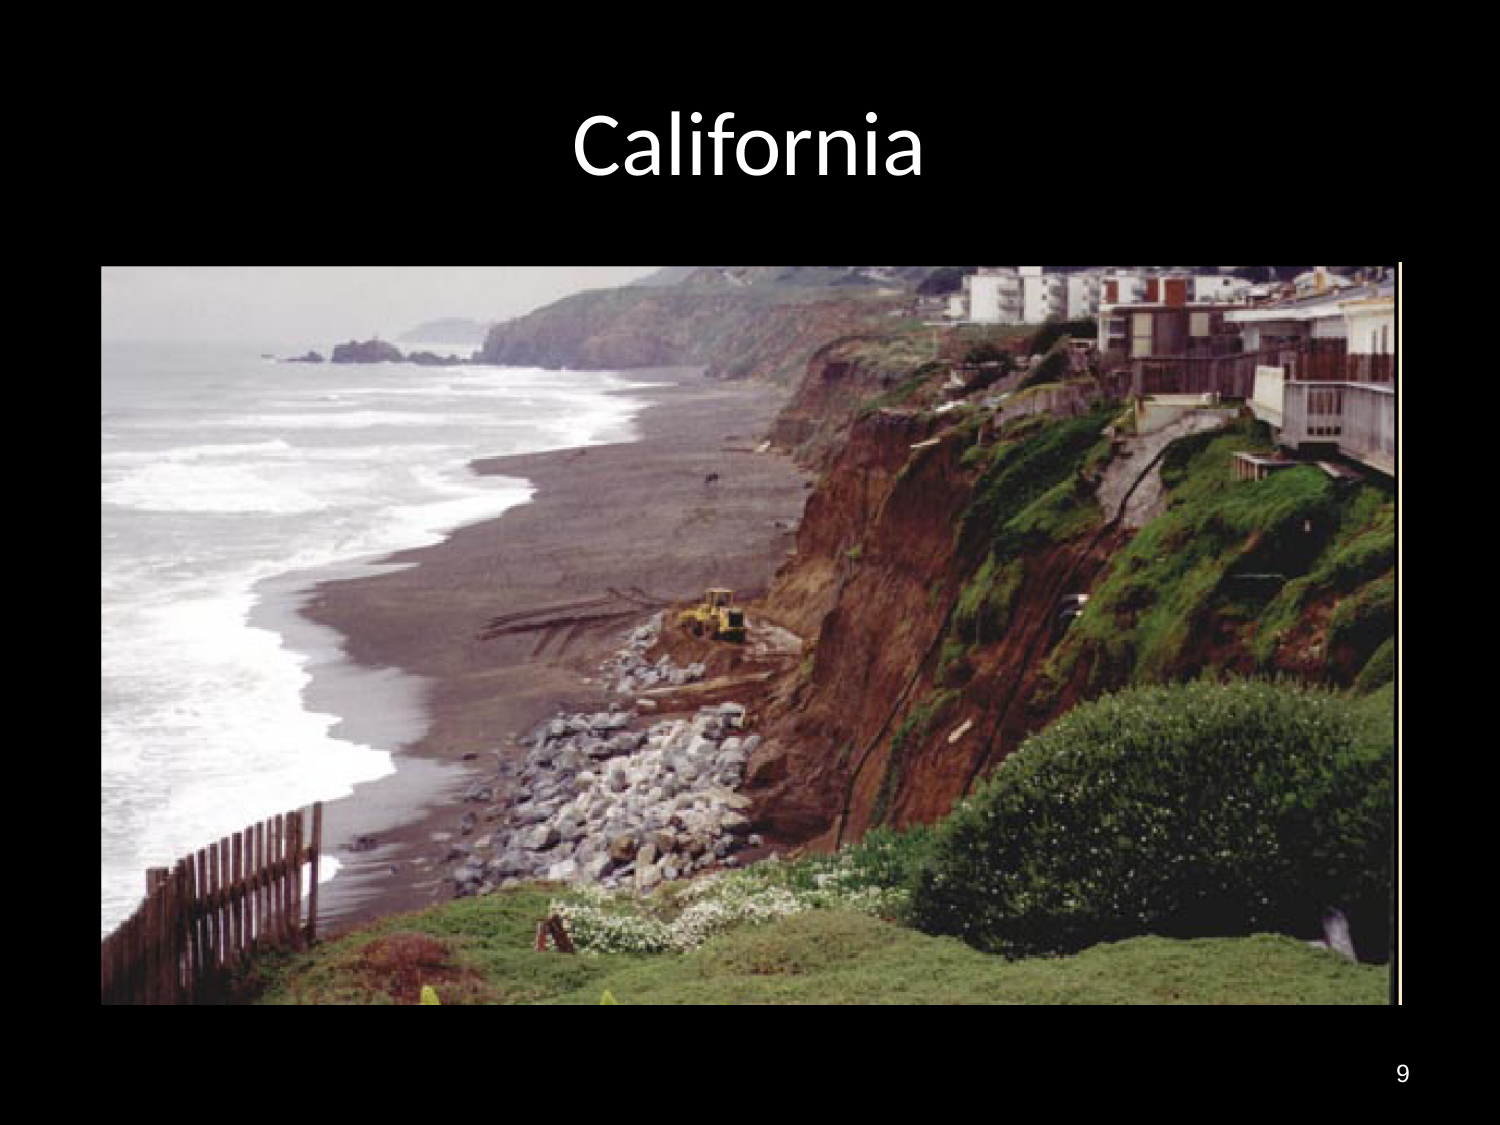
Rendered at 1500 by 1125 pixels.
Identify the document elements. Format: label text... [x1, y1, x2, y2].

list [98, 262, 1402, 1006]
title California [75, 45, 1425, 233]
slide_number 9 [1074, 1042, 1425, 1103]
